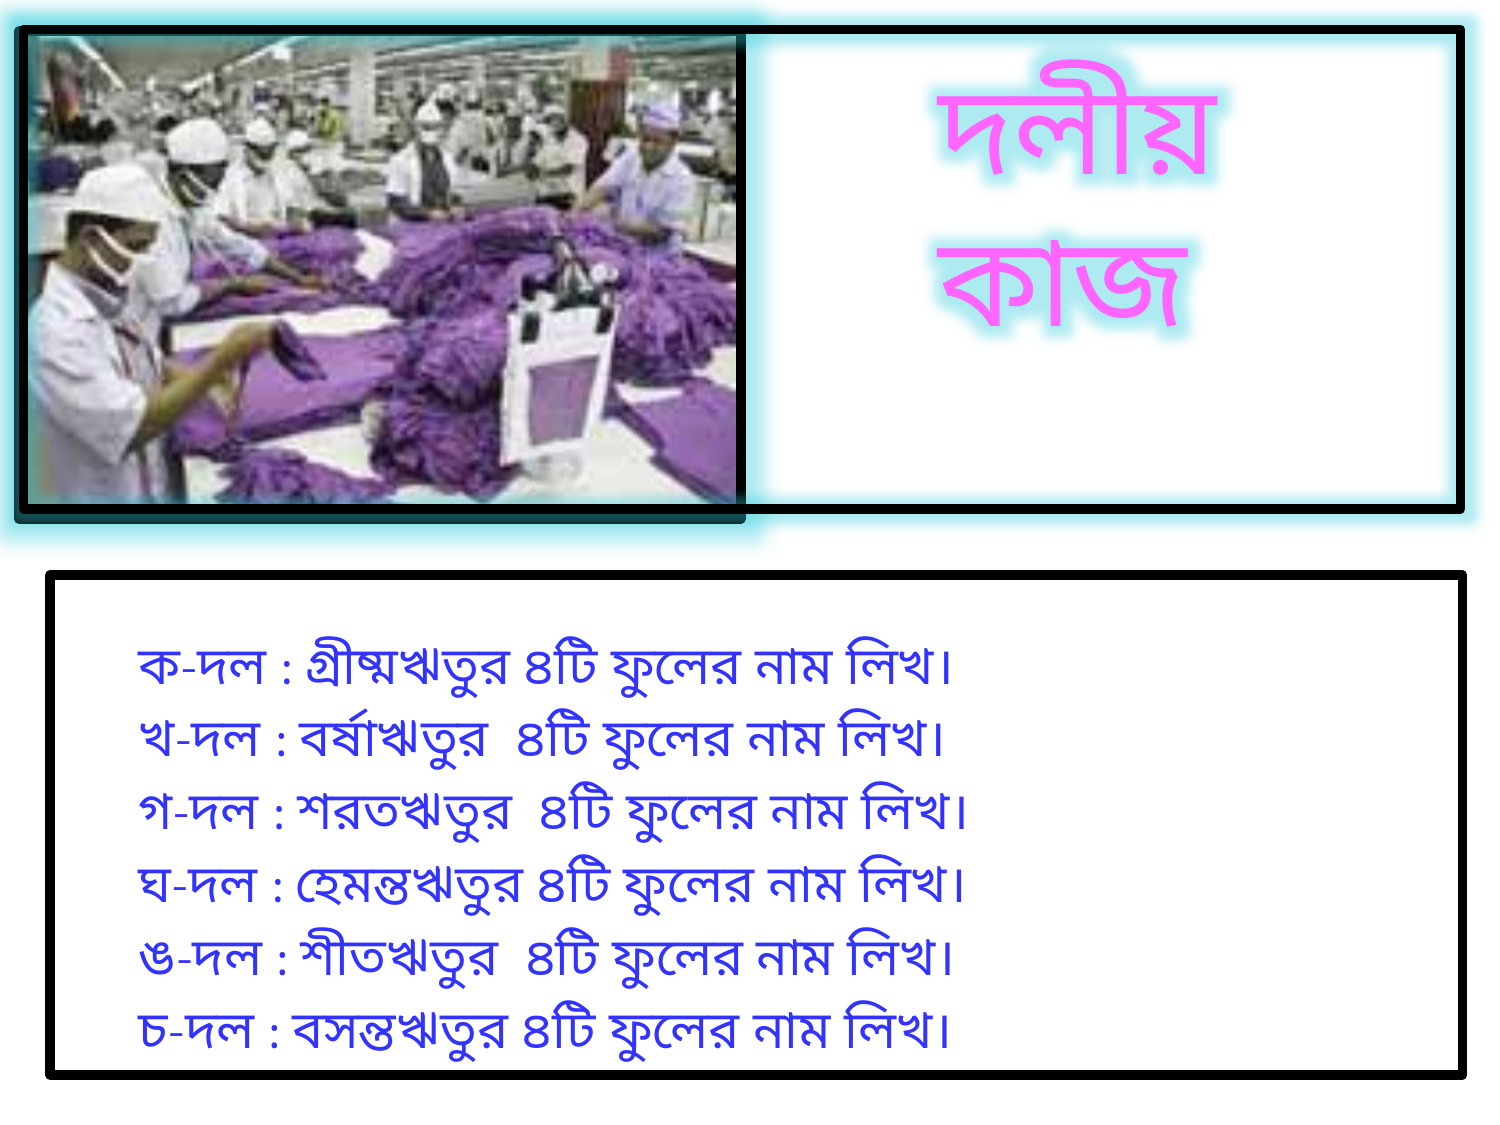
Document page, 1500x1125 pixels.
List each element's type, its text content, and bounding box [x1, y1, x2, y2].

picture [23, 35, 737, 515]
text_box ‌ দলীয় কাজ [23, 29, 1461, 510]
subtitle ক-দল : গ্রীষ্মঋতুর ৪টি ফুলের নাম লিখ। খ-দল : বর্ষাঋতুর ৪টি ফুলের নাম লিখ। গ-দল : শরতঋতুর ৪টি ফুলের নাম লিখ। ঘ-দল : হেমন্তঋতুর ৪টি ফুলের নাম লিখ। ঙ-দল : শীতঋতুর ৪টি ফুলের নাম লিখ। চ-দল : বসন্তঋতুর ৪টি ফুলের নাম লিখ। [50, 575, 1463, 1075]
